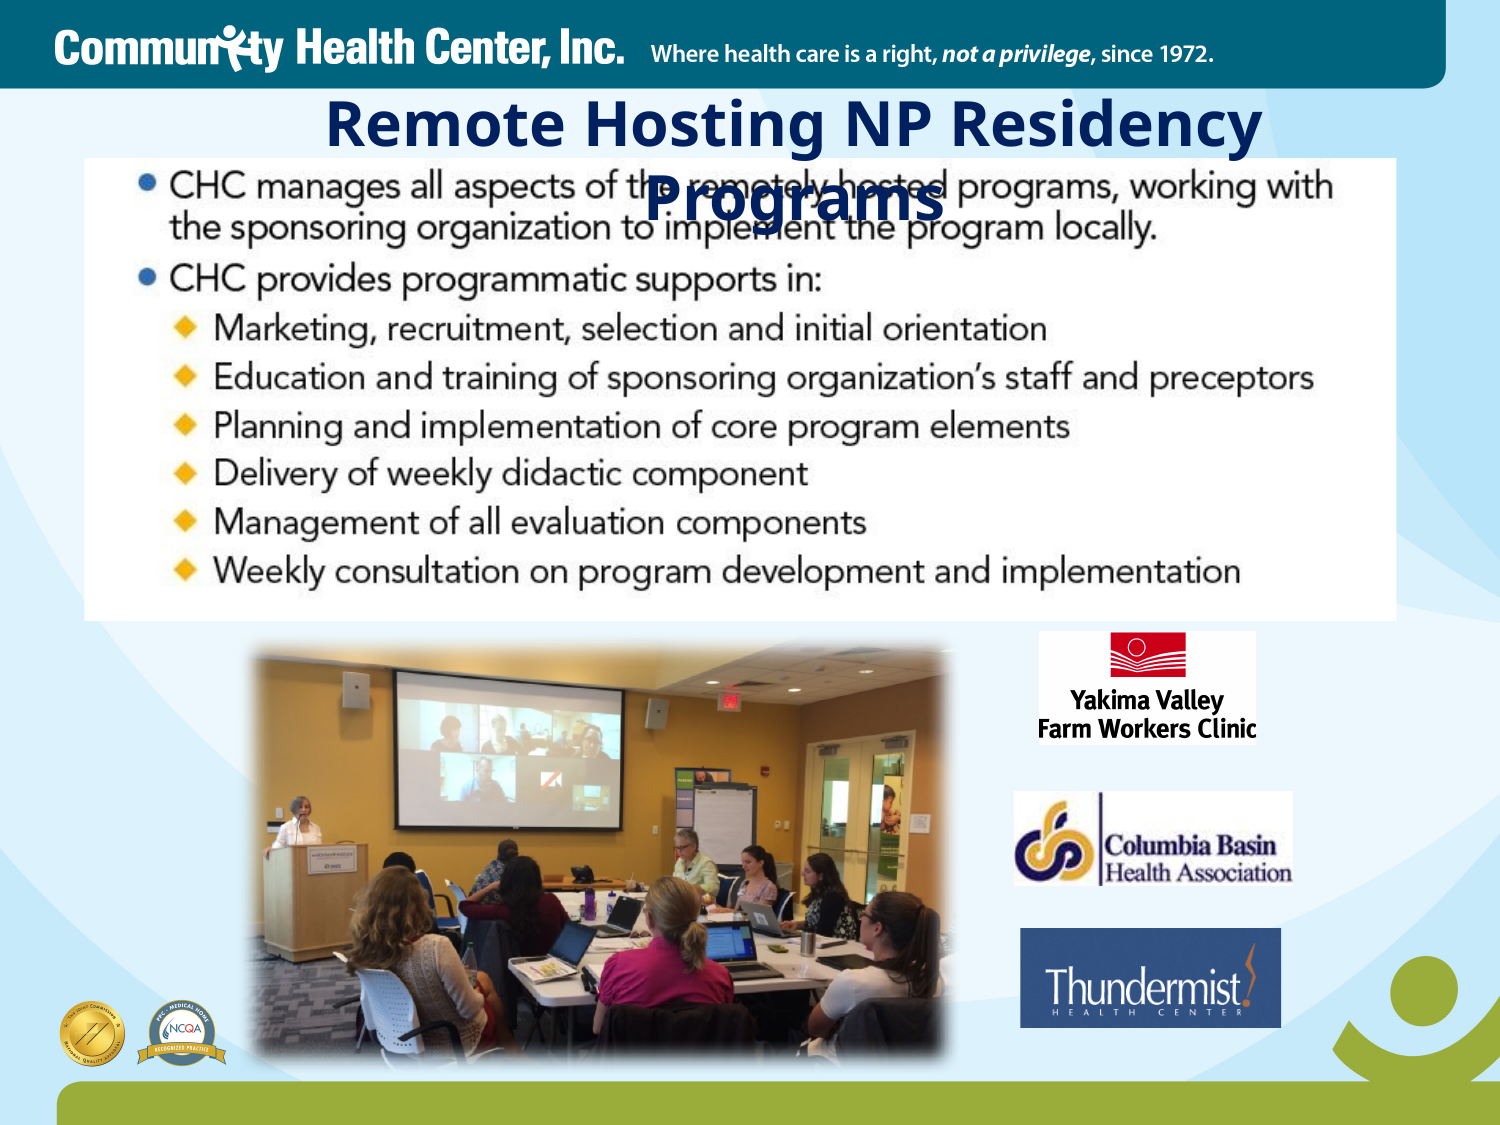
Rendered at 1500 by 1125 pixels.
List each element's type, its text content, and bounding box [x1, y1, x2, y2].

picture [224, 26, 235, 37]
picture [495, 32, 508, 63]
picture [687, 50, 697, 61]
picture [739, 50, 749, 61]
picture [1196, 46, 1206, 61]
picture [510, 39, 529, 63]
picture [1142, 50, 1152, 61]
picture [943, 50, 954, 61]
picture [765, 45, 776, 61]
picture [141, 39, 172, 64]
picture [983, 50, 994, 62]
picture [829, 50, 838, 61]
picture [1123, 50, 1129, 61]
picture [573, 39, 591, 63]
picture [298, 29, 320, 63]
picture [1048, 45, 1064, 61]
picture [1103, 50, 1110, 61]
picture [324, 39, 344, 63]
picture [533, 39, 545, 63]
picture [1171, 47, 1176, 56]
picture [595, 39, 614, 63]
picture [923, 47, 931, 61]
picture [726, 45, 736, 61]
picture [779, 45, 789, 61]
picture [912, 45, 922, 61]
picture [1030, 50, 1040, 61]
picture [1184, 46, 1194, 61]
picture [821, 50, 826, 61]
picture [347, 38, 366, 63]
picture [867, 50, 875, 61]
picture [1172, 46, 1181, 61]
picture [199, 31, 283, 72]
picture [708, 50, 718, 61]
picture [1042, 45, 1047, 61]
picture [652, 45, 671, 61]
picture [1066, 50, 1078, 66]
picture [542, 57, 550, 68]
picture [700, 50, 706, 61]
picture [474, 39, 492, 63]
picture [379, 32, 392, 63]
picture [106, 39, 137, 64]
picture [176, 39, 195, 64]
picture [1015, 50, 1027, 61]
picture [808, 50, 817, 61]
title Remote Hosting NP Residency Programs [192, 76, 1396, 157]
picture [56, 30, 79, 64]
picture [674, 45, 684, 61]
picture [957, 50, 969, 61]
picture [1080, 50, 1090, 61]
picture [0, 0, 1500, 1125]
picture [427, 28, 471, 64]
picture [852, 50, 859, 61]
picture [1161, 46, 1166, 62]
picture [971, 47, 978, 61]
picture [898, 50, 908, 66]
picture [1000, 50, 1012, 66]
picture [752, 50, 761, 61]
picture [562, 29, 568, 63]
picture [370, 29, 376, 63]
picture [797, 50, 805, 61]
picture [82, 38, 102, 64]
picture [395, 29, 413, 63]
picture [884, 50, 890, 61]
picture [1132, 50, 1140, 61]
